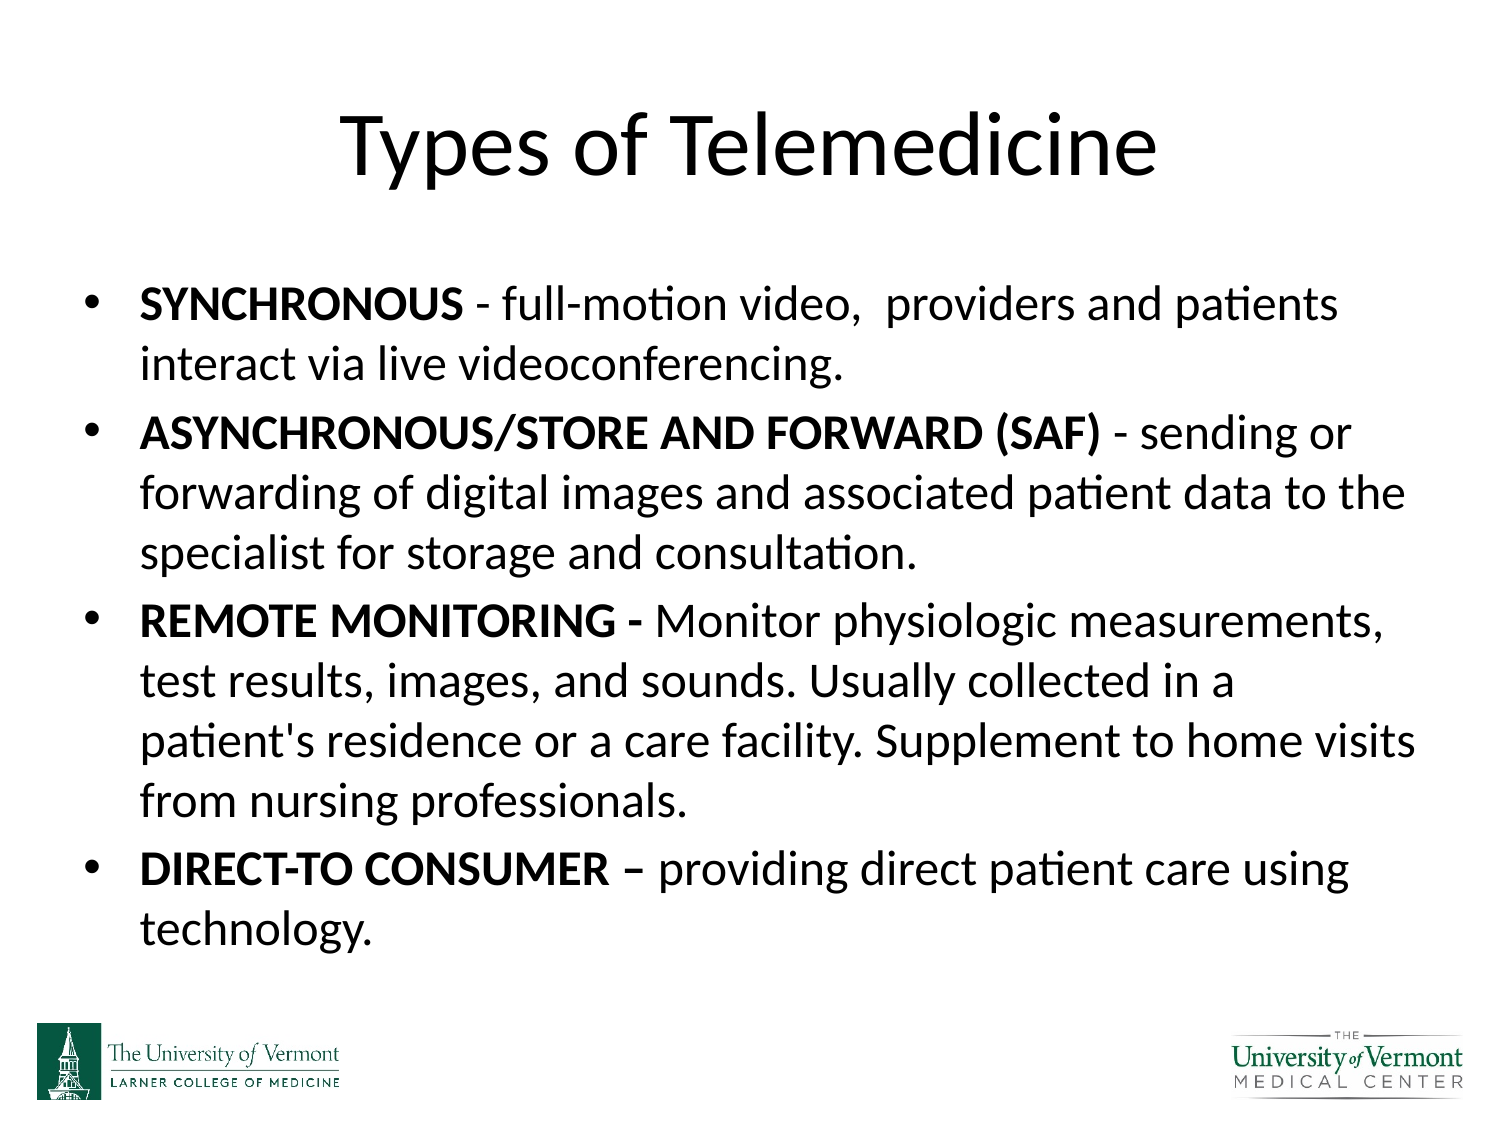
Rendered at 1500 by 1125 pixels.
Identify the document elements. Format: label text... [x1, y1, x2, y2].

title Types of Telemedicine [75, 44, 1425, 233]
picture [1231, 1031, 1463, 1100]
list SYNCHRONOUS - full-motion video, providers and patients interact via live videoconferencing. ASYNCHRONOUS/STORE AND FORWARD (SAF) - sending or forwarding of digital images and associated patient data to the specialist for storage and consultation. REMOTE MONITORING - Monitor physiologic measurements, test results, images, and sounds. Usually collected in a patient's residence or a care facility. Supplement to home visits from nursing professionals. DIRECT-TO CONSUMER – providing direct patient care using technology. [75, 262, 1425, 1075]
picture [37, 1023, 339, 1100]
